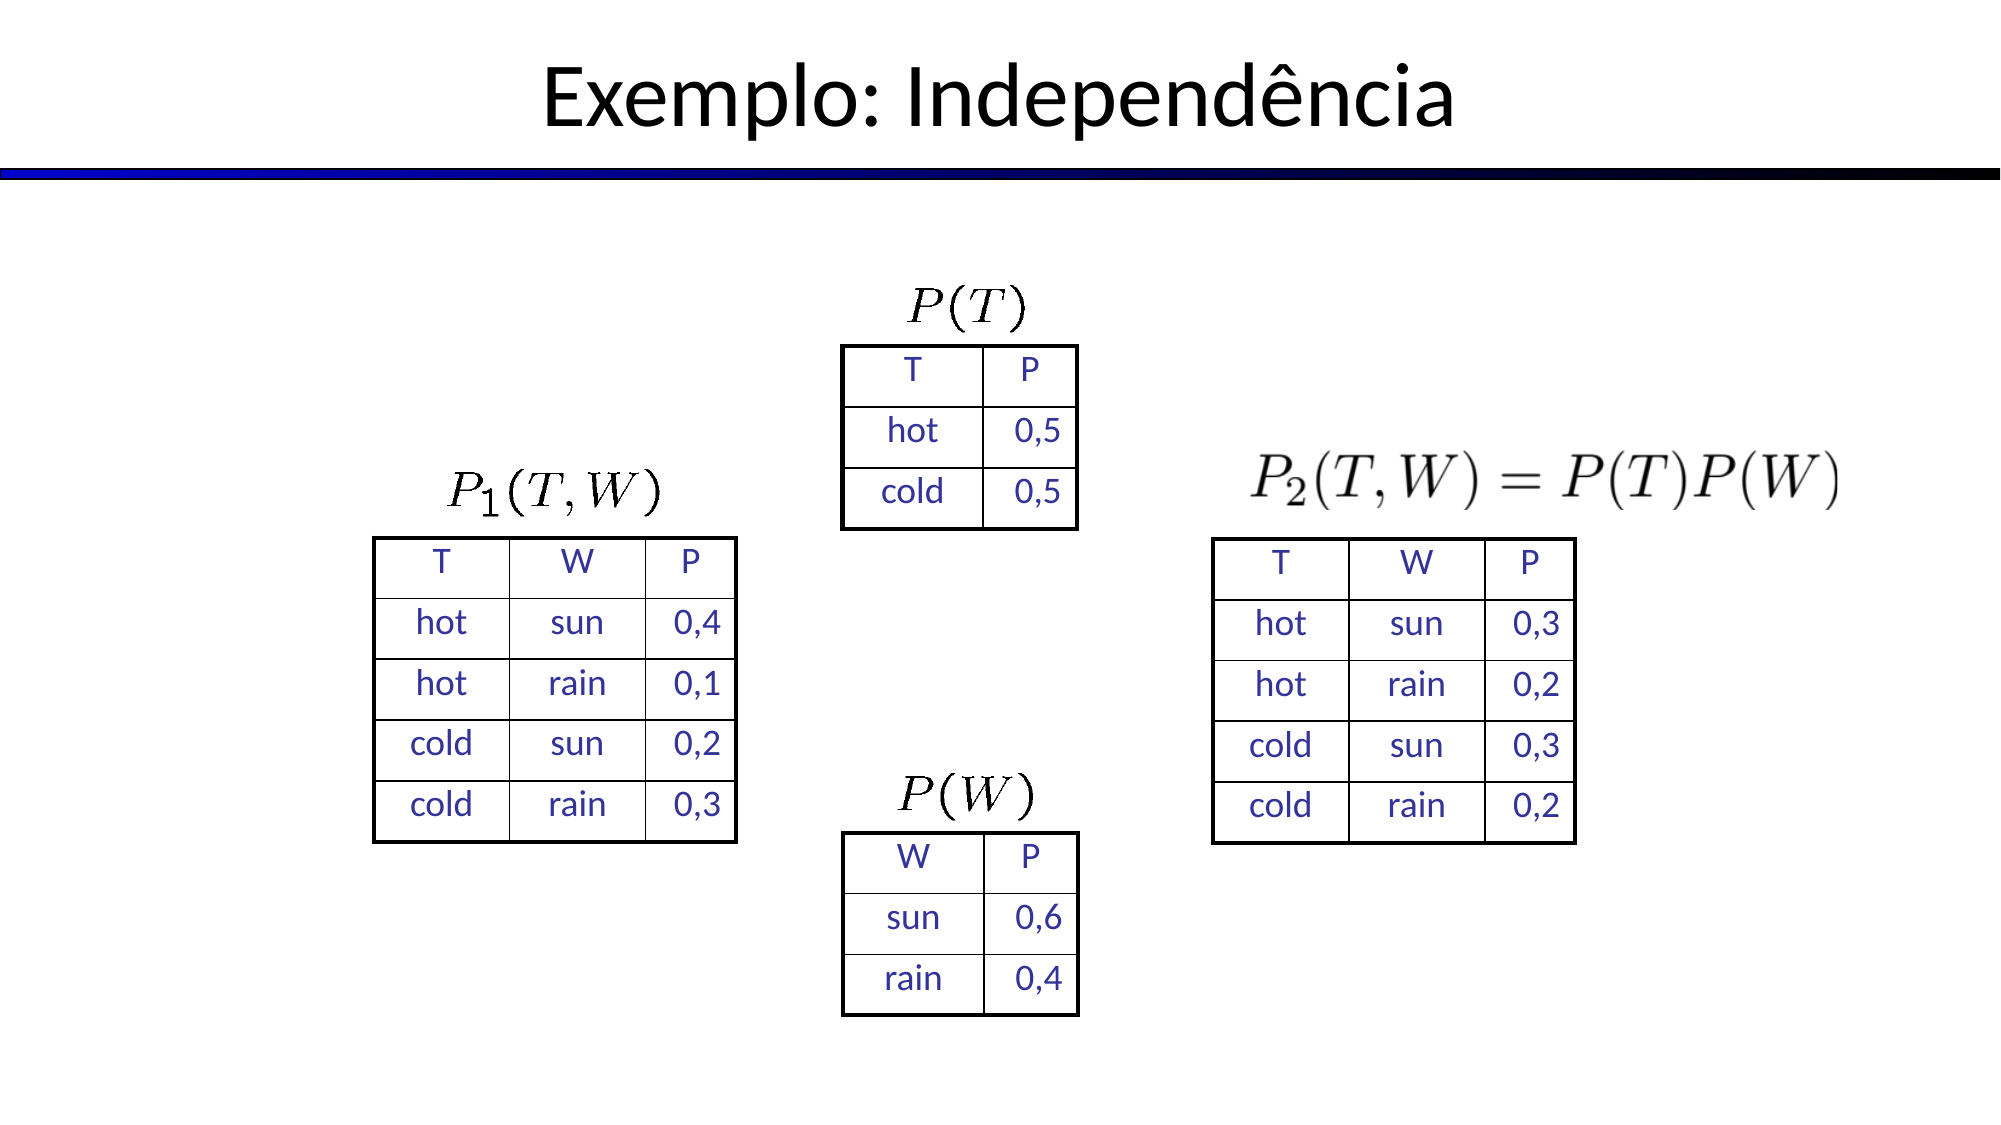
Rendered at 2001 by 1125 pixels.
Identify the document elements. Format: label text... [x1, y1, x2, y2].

table_cell cold [376, 721, 509, 780]
table_cell rain [1350, 783, 1484, 841]
table_cell 0,6 [985, 894, 1076, 954]
table_cell sun [1350, 722, 1484, 781]
table_cell rain [510, 660, 645, 719]
table_cell sun [1350, 601, 1484, 660]
table_header T [376, 540, 509, 598]
table_cell sun [845, 894, 983, 954]
table_cell 0,2 [1486, 783, 1573, 841]
table_cell hot [376, 660, 509, 719]
table_cell sun [510, 721, 645, 780]
table_cell 0,3 [646, 782, 734, 840]
table_cell 0,2 [1486, 661, 1573, 720]
picture [895, 771, 1036, 821]
table_cell cold [845, 469, 982, 527]
table_cell cold [1215, 722, 1348, 781]
table_header P [1486, 541, 1573, 599]
table_header P [985, 835, 1076, 893]
table_cell 0,4 [985, 955, 1076, 1013]
picture [905, 283, 1026, 334]
table_header W [1350, 541, 1484, 599]
table_cell 0,3 [1486, 601, 1573, 660]
table_header W [510, 540, 645, 598]
table_cell 0,5 [984, 408, 1075, 467]
table_header P [984, 348, 1075, 406]
table_cell 0,2 [646, 721, 734, 780]
table_cell cold [1215, 783, 1348, 841]
table_header T [845, 348, 982, 406]
table_cell 0,4 [646, 599, 734, 658]
table_header P [646, 540, 734, 598]
table_cell hot [376, 599, 509, 658]
table_cell cold [376, 782, 509, 840]
table_cell sun [510, 599, 645, 658]
table_cell rain [1350, 661, 1484, 720]
title Exemplo: Independência [0, 0, 2000, 184]
table_cell hot [845, 408, 982, 467]
picture [1249, 449, 1838, 510]
picture [446, 467, 660, 517]
table_header T [1215, 541, 1348, 599]
table_cell 0,3 [1486, 722, 1573, 781]
table_header W [845, 835, 983, 893]
table_cell rain [845, 955, 983, 1013]
table_cell hot [1215, 601, 1348, 660]
table_cell 0,5 [984, 469, 1075, 527]
table_cell 0,1 [646, 660, 734, 719]
table_cell hot [1215, 661, 1348, 720]
table_cell rain [510, 782, 645, 840]
